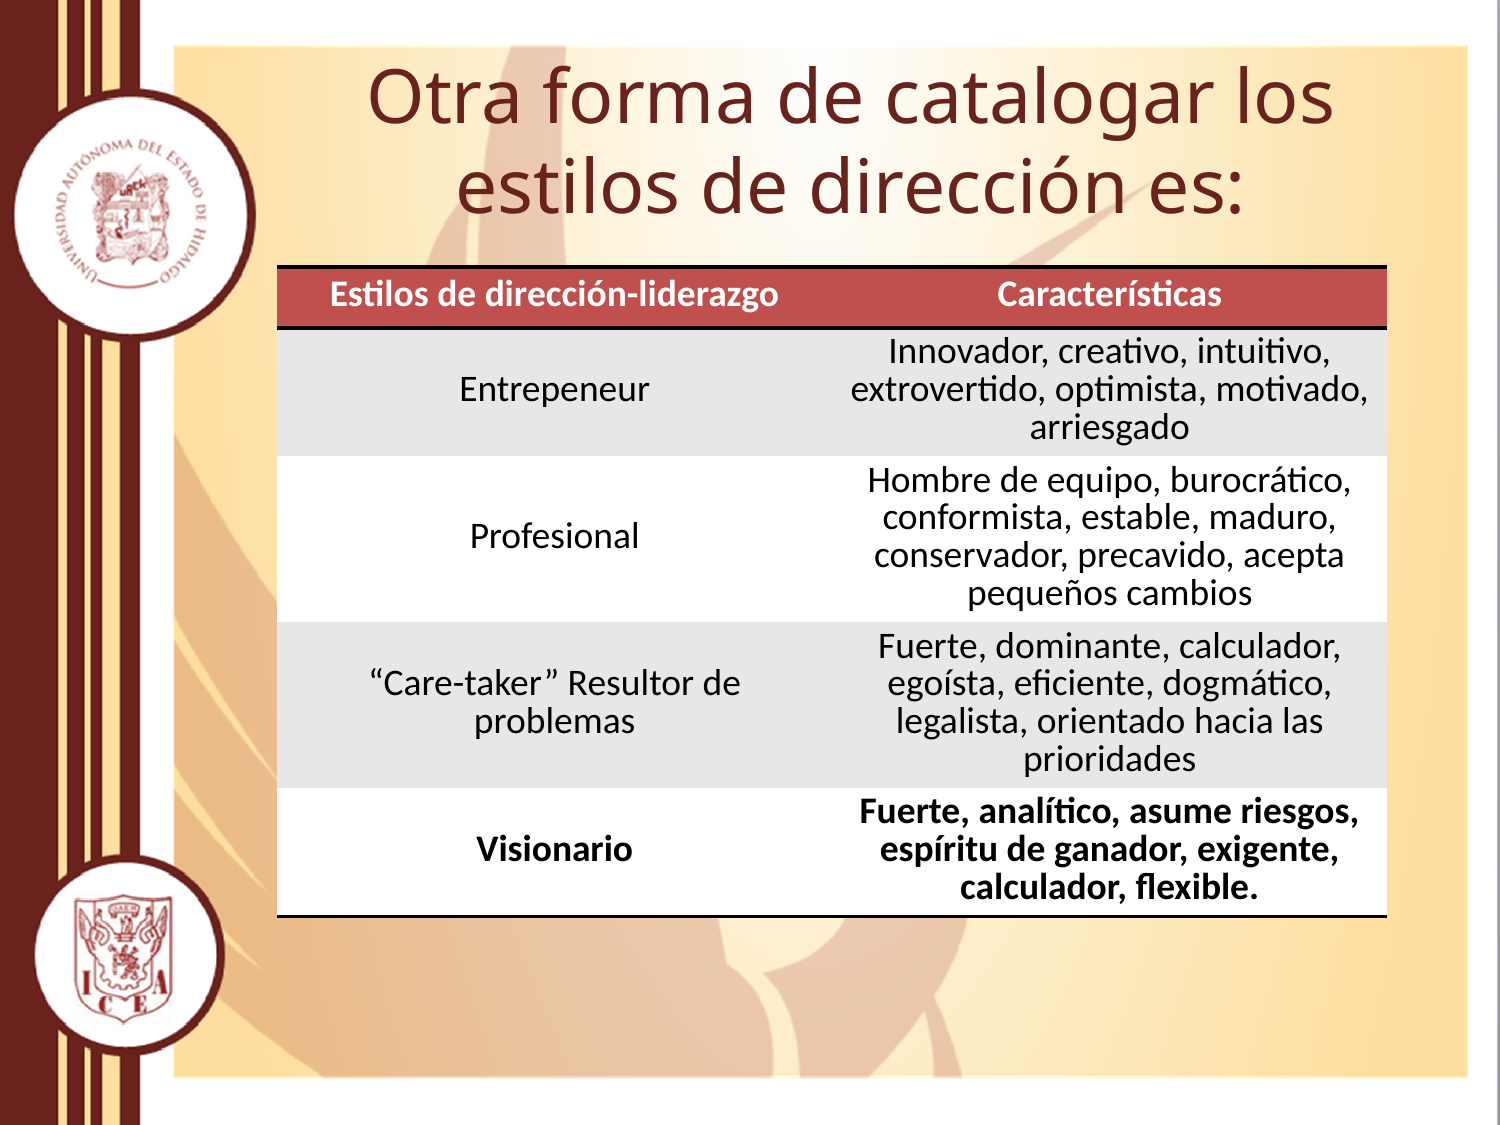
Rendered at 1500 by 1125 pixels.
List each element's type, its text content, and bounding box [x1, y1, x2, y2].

title Otra forma de catalogar los estilos de dirección es: [277, 45, 1425, 233]
table_cell Innovador, creativo, intuitivo, extrovertido, optimista, motivado, arriesgado [832, 330, 1387, 456]
picture [0, 0, 1500, 1125]
table_cell Visionario [277, 788, 832, 915]
table_cell Fuerte, dominante, calculador, egoísta, eficiente, dogmático, legalista, orientado hacia las prioridades [832, 622, 1387, 788]
table_cell Entrepeneur [277, 330, 832, 456]
table_cell Profesional [277, 456, 832, 622]
table_cell “Care-taker” Resultor de problemas [277, 622, 832, 788]
table_cell Fuerte, analítico, asume riesgos, espíritu de ganador, exigente, calculador, flexible. [832, 788, 1387, 915]
table_header Características [832, 269, 1387, 326]
table_cell Hombre de equipo, burocrático, conformista, estable, maduro, conservador, precavido, acepta pequeños cambios [832, 456, 1387, 622]
table_header Estilos de dirección-liderazgo [277, 269, 832, 326]
